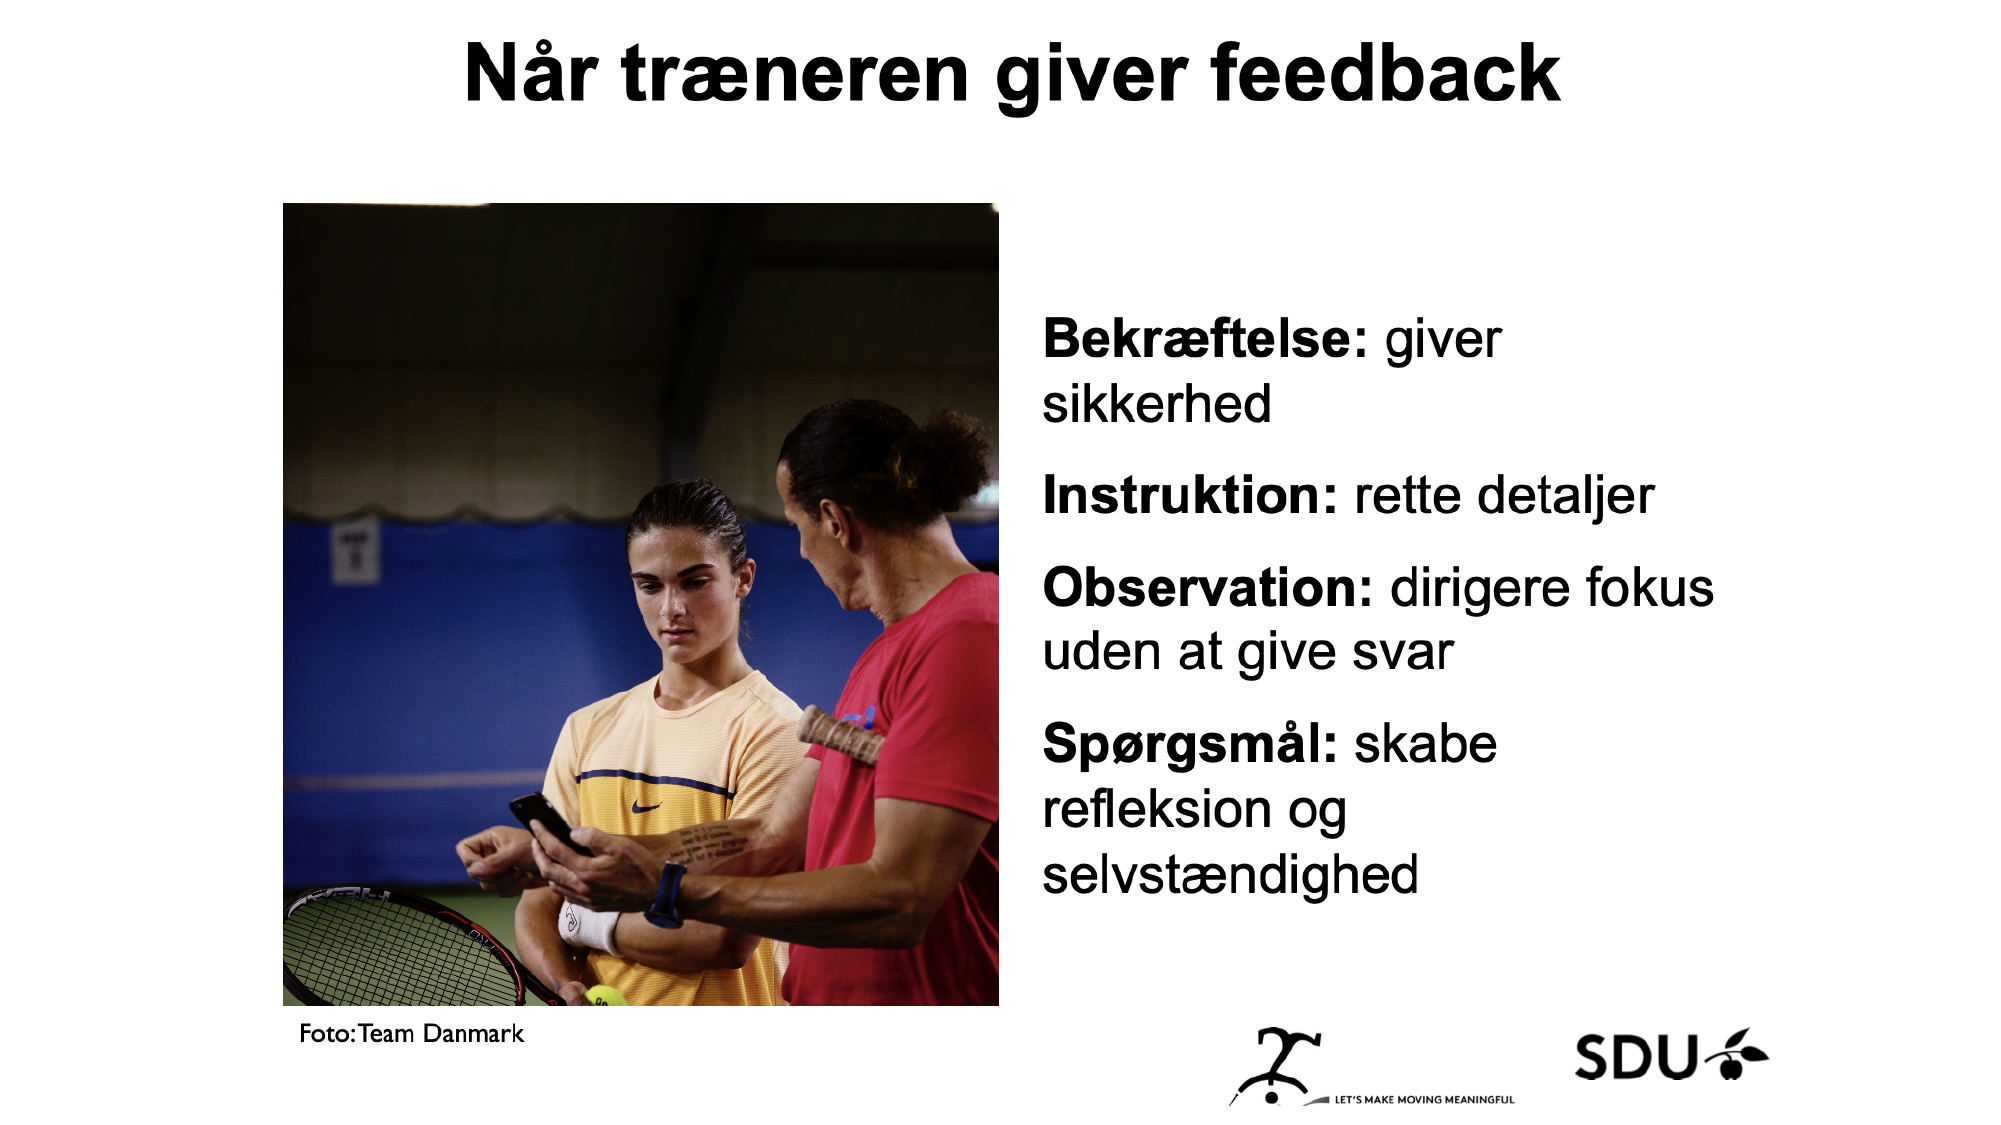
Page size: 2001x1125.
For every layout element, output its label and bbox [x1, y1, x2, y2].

picture [212, 18, 1788, 1106]
